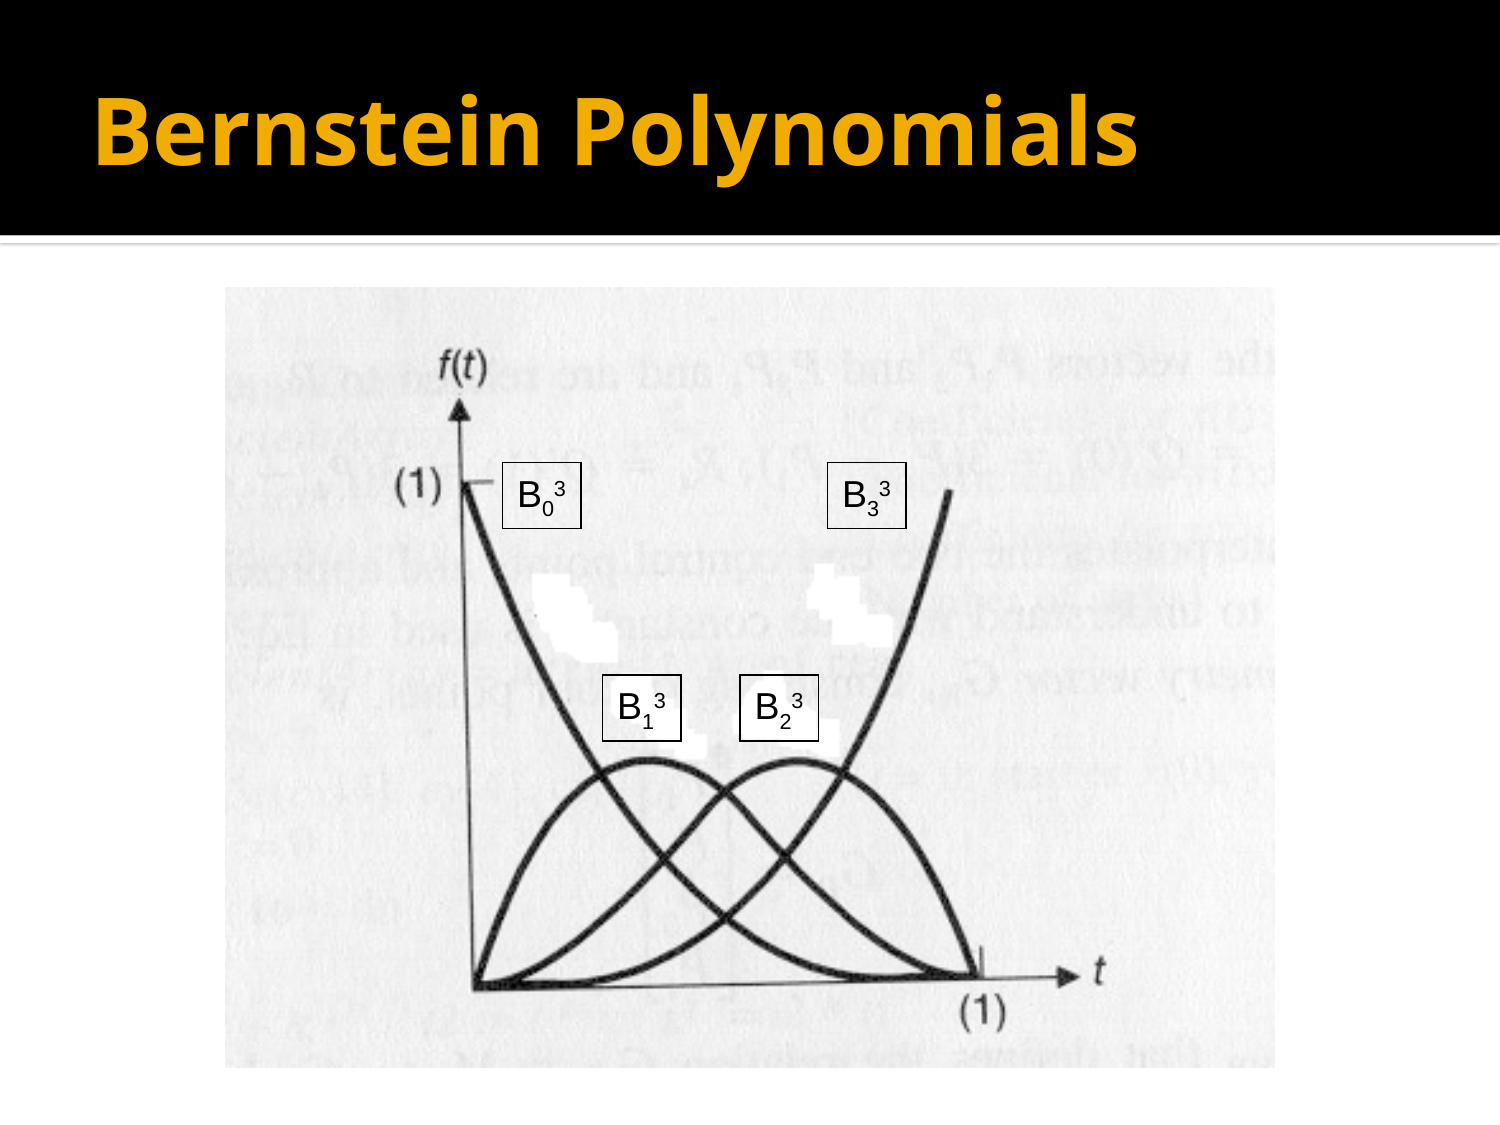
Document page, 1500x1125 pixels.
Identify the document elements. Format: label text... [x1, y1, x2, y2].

picture [224, 287, 1275, 1068]
title Bernstein Polynomials [75, 25, 1425, 231]
